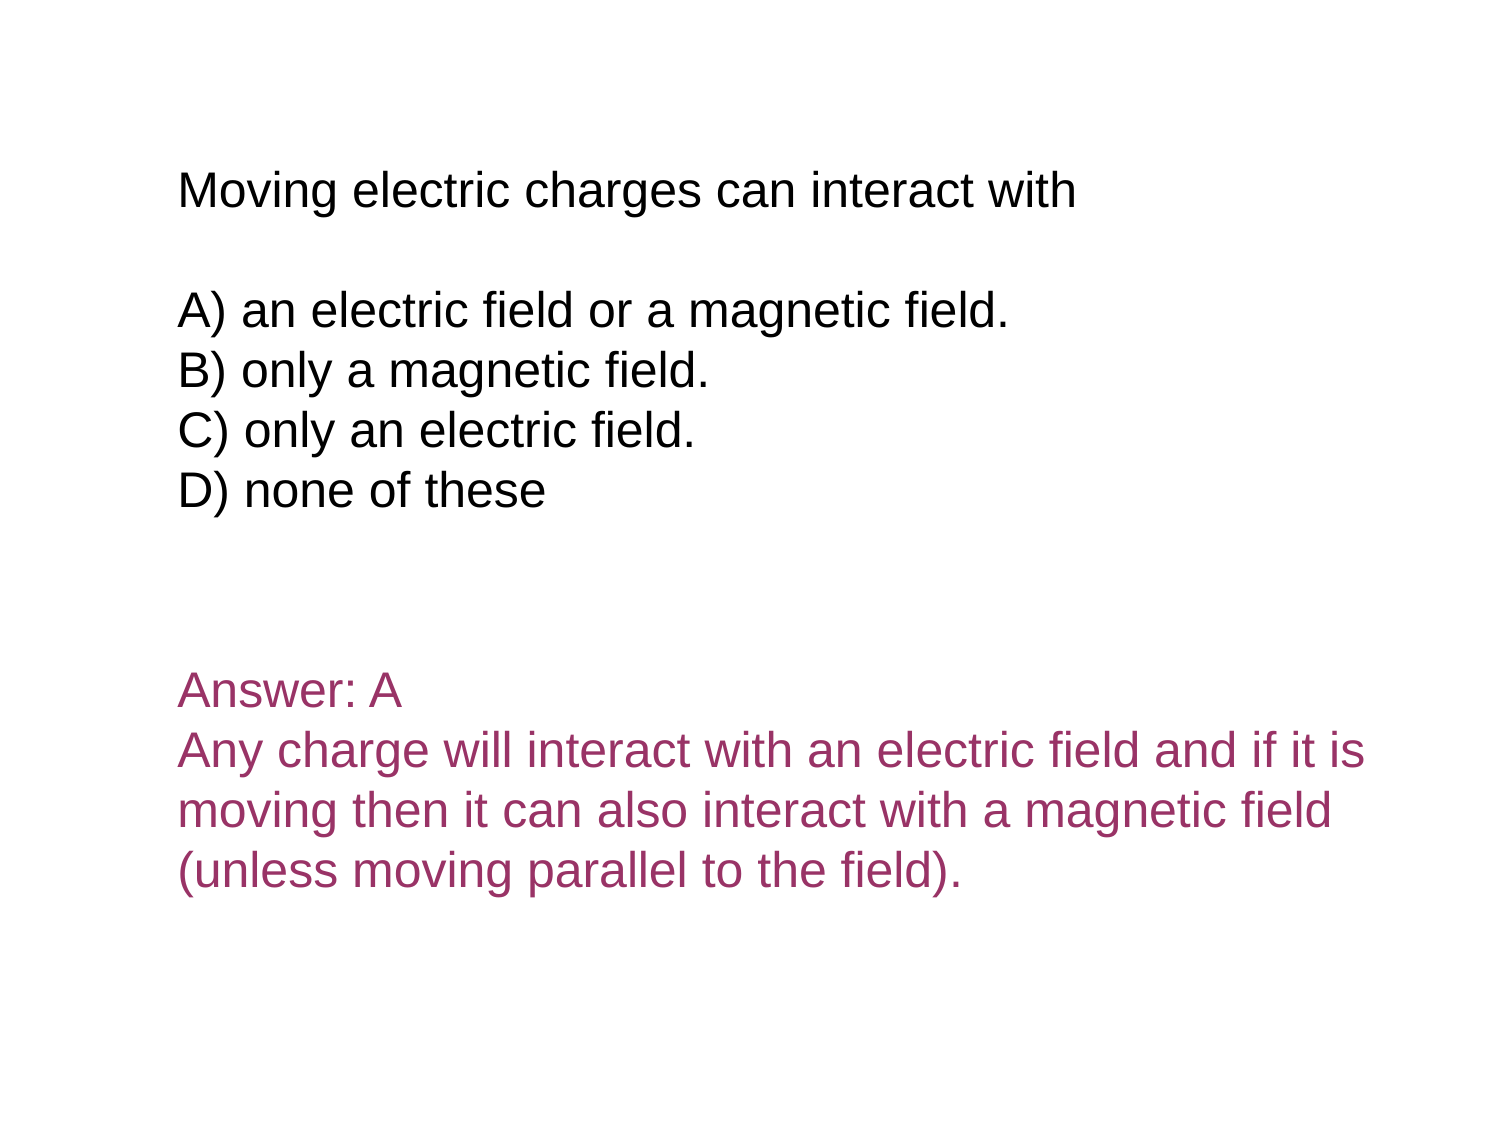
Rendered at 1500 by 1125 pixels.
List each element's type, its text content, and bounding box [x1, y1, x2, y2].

text_box Answer: A Any charge will interact with an electric field and if it is moving then it can also interact with a magnetic field (unless moving parallel to the field). [162, 649, 1413, 905]
text_box Moving electric charges can interact with A) an electric field or a magnetic field. B) only a magnetic field. C) only an electric field. D) none of these [162, 149, 1338, 525]
